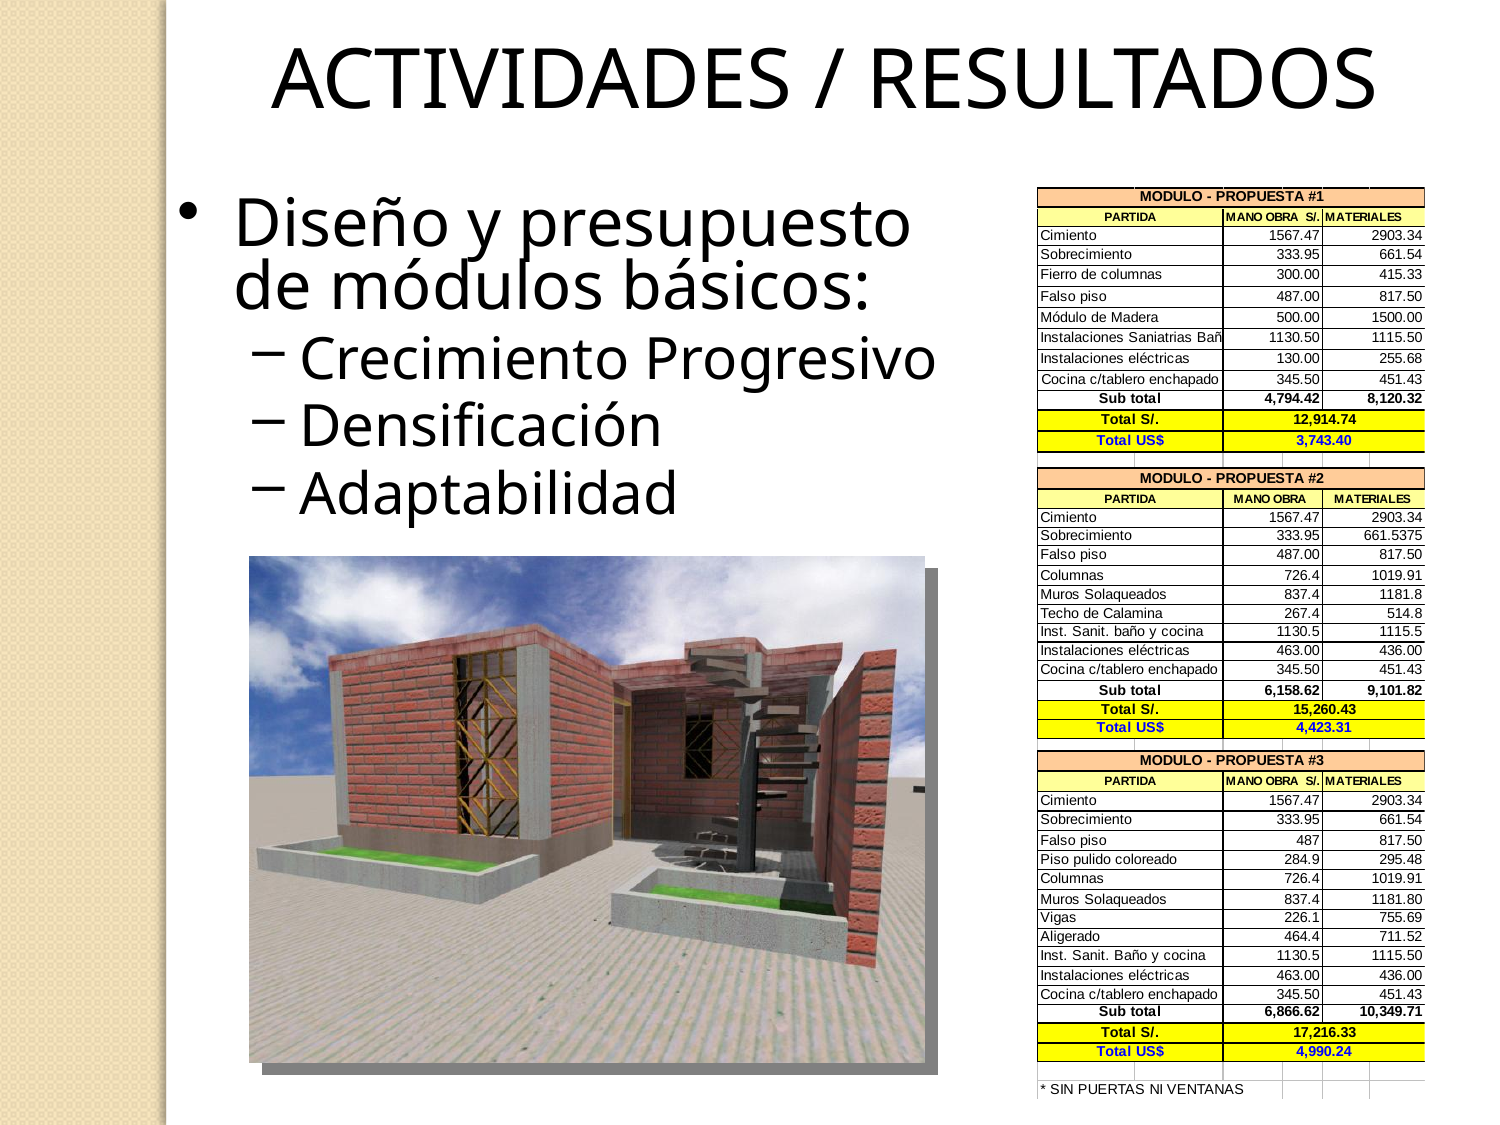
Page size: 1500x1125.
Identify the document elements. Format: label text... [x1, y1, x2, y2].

text_box Diseño y presupuesto de módulos básicos: Crecimiento Progresivo Densificación Adaptabilidad [162, 187, 988, 613]
picture [249, 555, 926, 1063]
text_box ACTIVIDADES / RESULTADOS [187, 12, 1463, 163]
picture [1036, 187, 1426, 1101]
